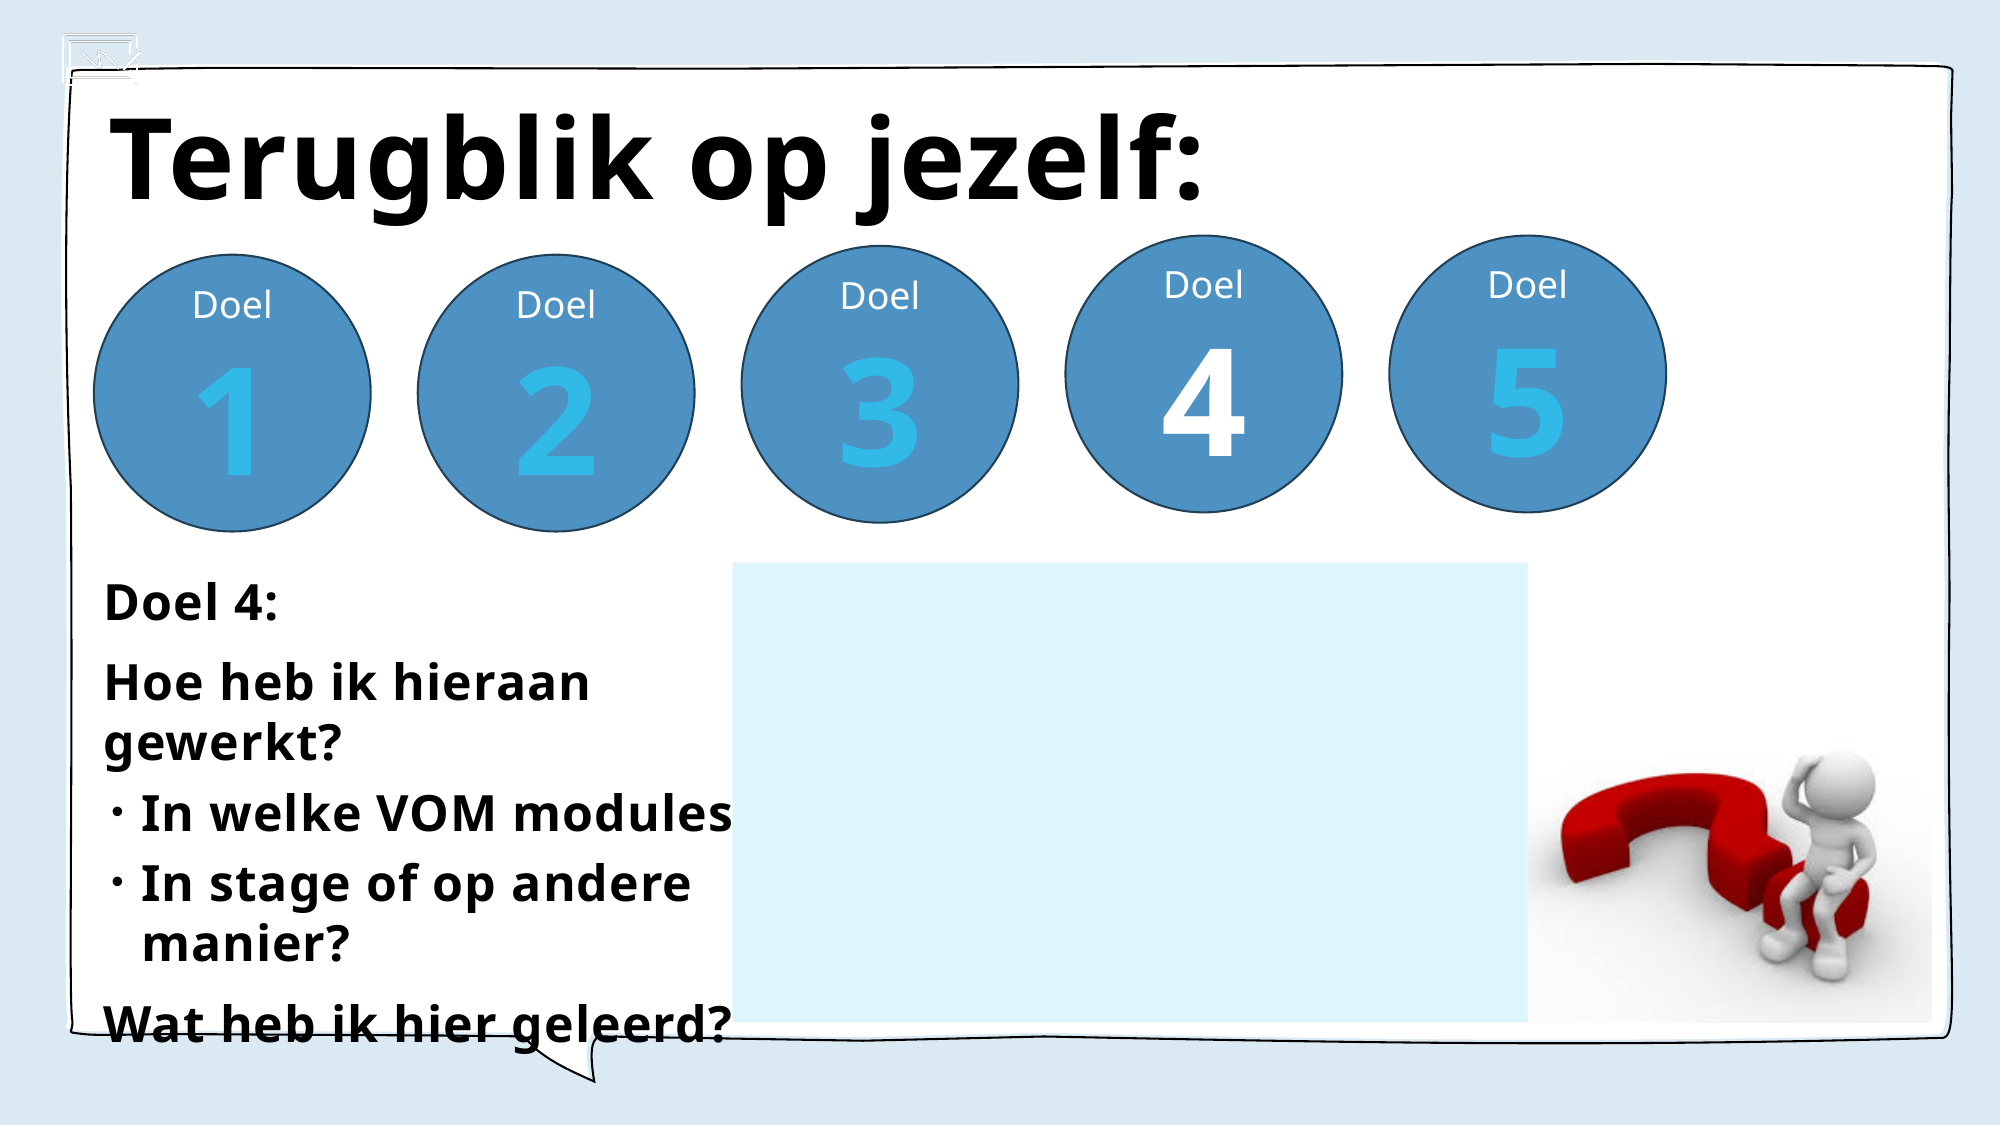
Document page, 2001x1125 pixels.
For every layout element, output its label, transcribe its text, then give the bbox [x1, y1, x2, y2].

text_box Doel 2 [416, 253, 696, 533]
text_box Doel 1 [92, 253, 372, 533]
picture [1528, 717, 1932, 1023]
text_box Doel 5 [1388, 234, 1668, 514]
title Terugblik op jezelf: [93, 0, 1902, 230]
text_box [732, 562, 1528, 1023]
picture [51, 11, 148, 108]
list Doel 4: Hoe heb ik hieraan gewerkt? In welke VOM modules? In stage of op andere manier? Wat heb ik hier geleerd? [88, 562, 732, 873]
text_box Doel 4 [1064, 234, 1344, 514]
text_box Doel 3 [740, 244, 1020, 524]
